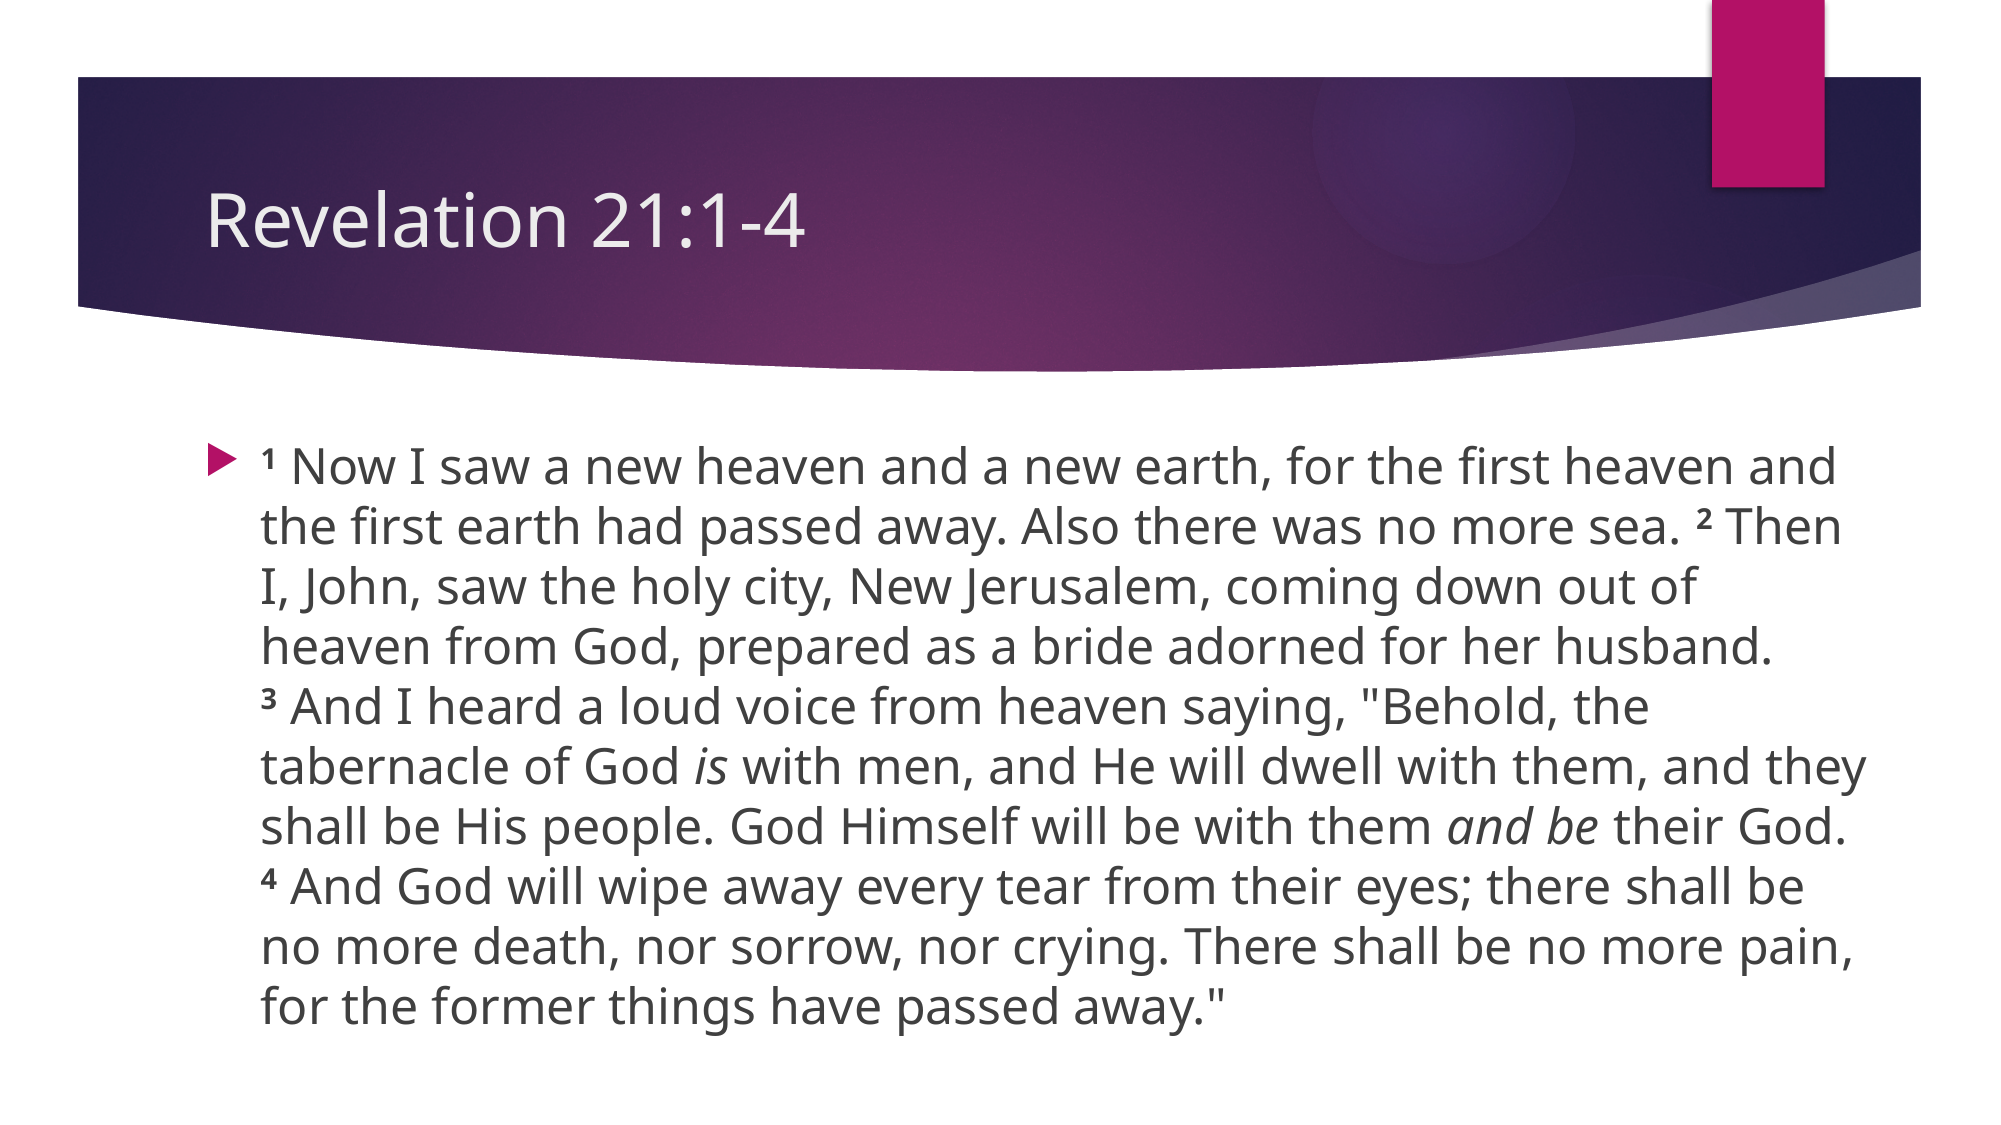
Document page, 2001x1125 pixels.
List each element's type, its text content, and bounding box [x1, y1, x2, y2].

title Revelation 21:1-4 [189, 159, 1627, 276]
list 1 Now I saw a new heaven and a new earth, for the first heaven and the first earth had passed away. Also there was no more sea. 2 Then I, John, saw the holy city, New Jerusalem, coming down out of heaven from God, prepared as a bride adorned for her husband. 3 And I heard a loud voice from heaven saying, "Behold, the tabernacle of God is with men, and He will dwell with them, and they shall be His people. God Himself will be with them and be their God. 4 And God will wipe away every tear from their eyes; there shall be no more death, nor sorrow, nor crying. There shall be no more pain, for the former things have passed away." [189, 427, 1890, 1061]
